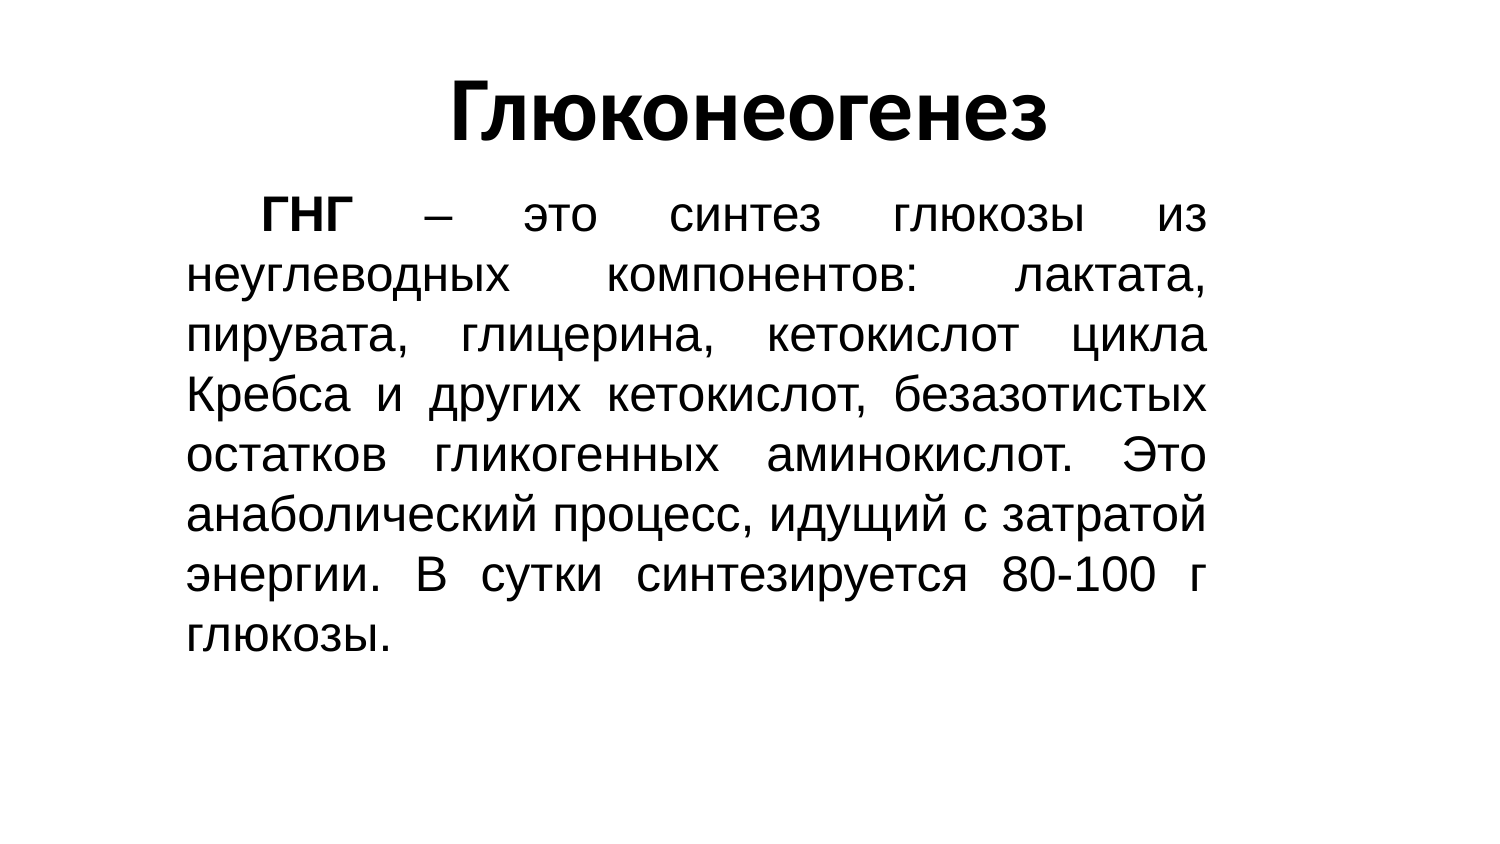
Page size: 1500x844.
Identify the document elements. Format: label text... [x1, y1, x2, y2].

text_box ГНГ – это синтез глюкозы из неуглеводных компонентов: лактата, пирувата, глицерина, кетокислот цикла Кребса и других кетокислот, безазотистых остатков гликогенных аминокислот. Это анаболический процесс, идущий с затратой энергии. В сутки синтезируется 80-100 г глюкозы. [171, 173, 1223, 669]
title Глюконеогенез [75, 33, 1425, 175]
